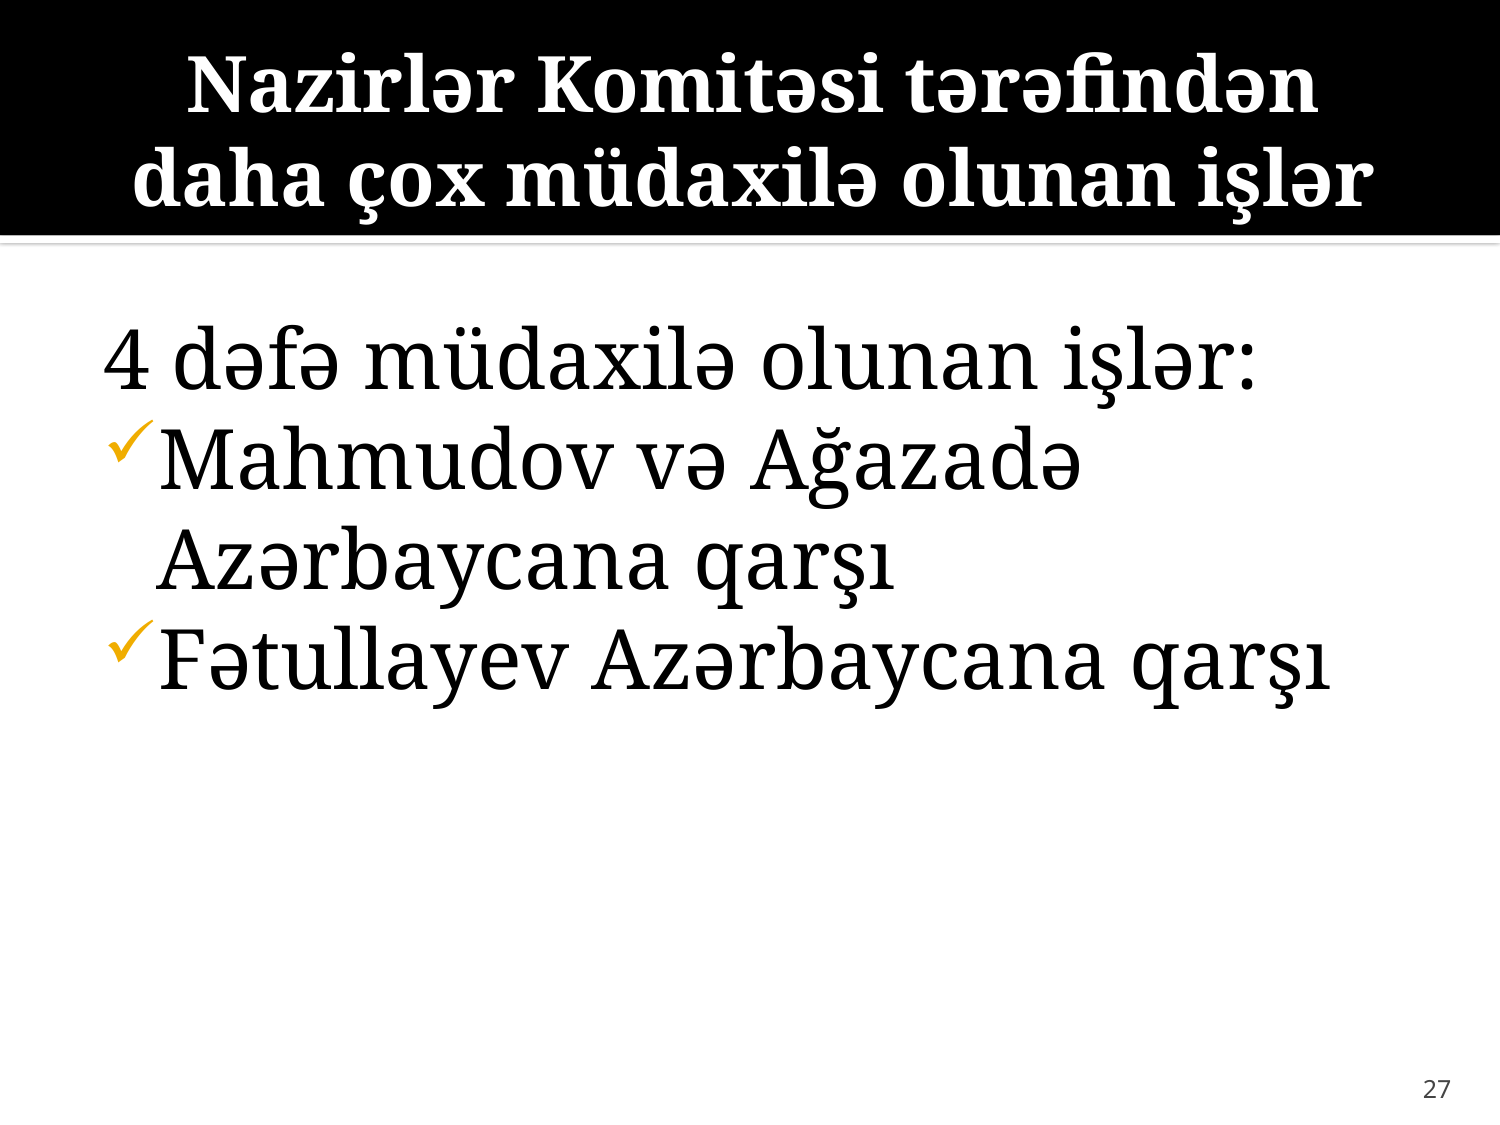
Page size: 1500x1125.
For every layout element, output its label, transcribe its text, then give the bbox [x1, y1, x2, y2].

slide_number 27 [1345, 1062, 1467, 1108]
title Nazirlər Komitəsi tərəfindən daha çox müdaxilə olunan işlər [75, 25, 1425, 231]
list 4 dəfə müdaxilə olunan işlər: Mahmudov və Ağazadə Azərbaycana qarşı Fətullayev Azərbaycana qarşı [75, 291, 1425, 1050]
